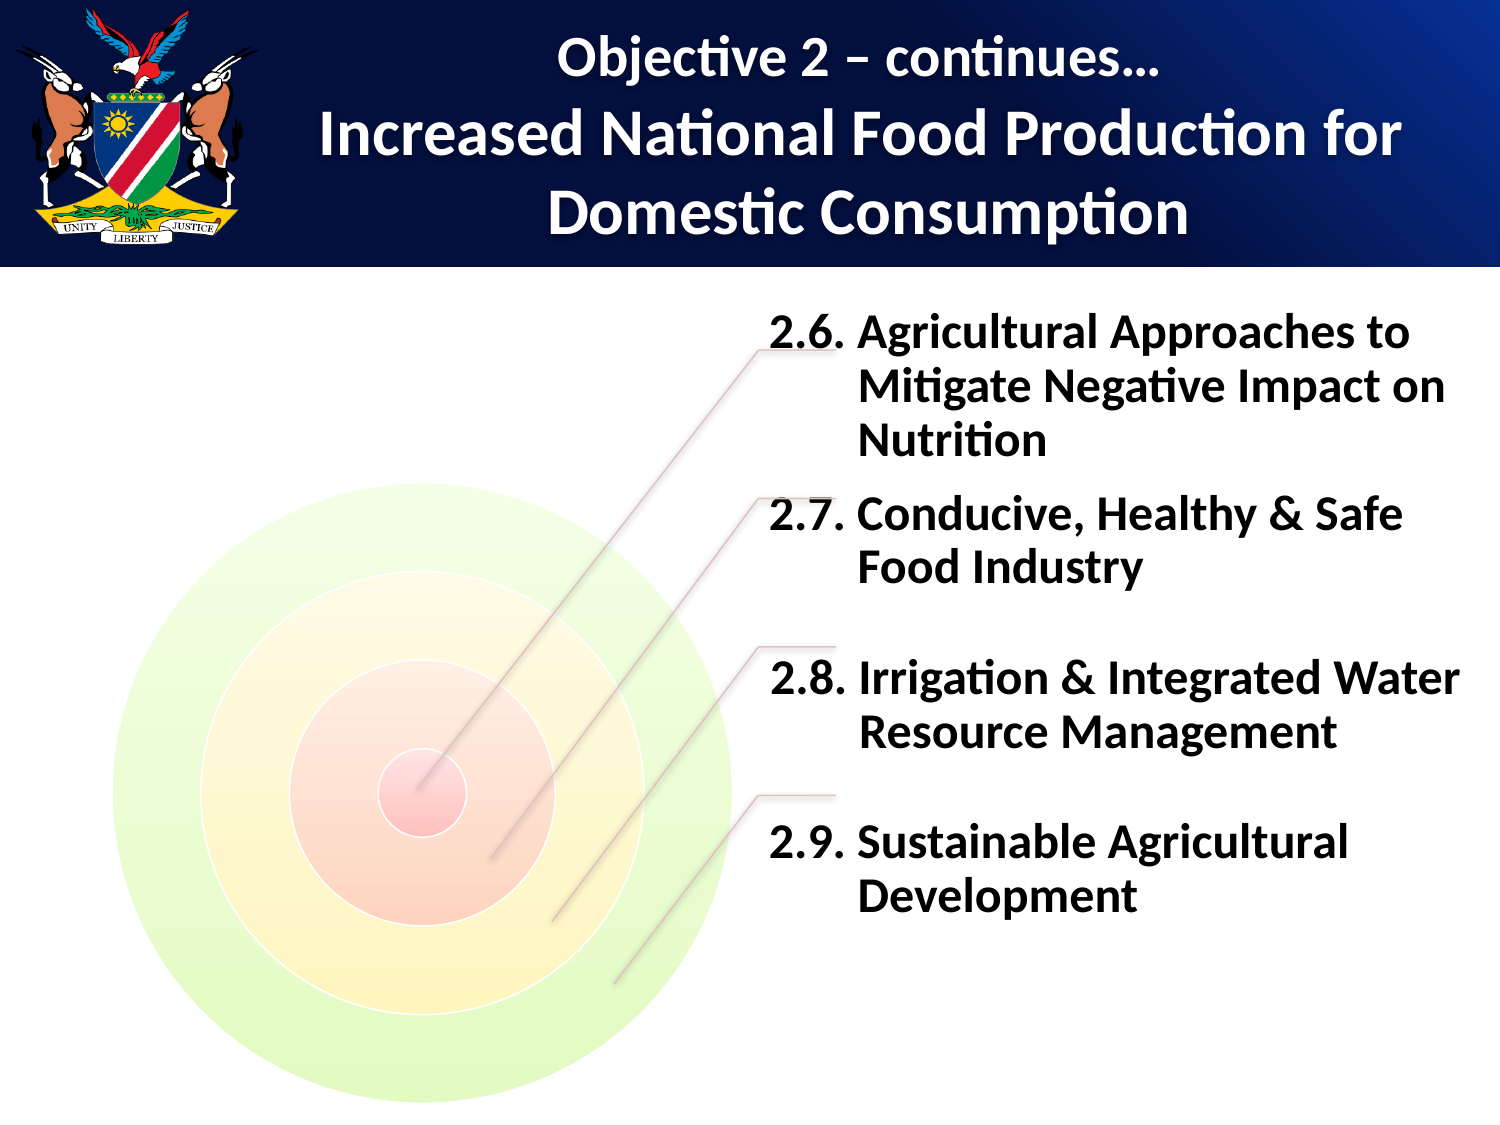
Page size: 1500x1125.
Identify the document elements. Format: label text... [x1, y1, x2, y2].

picture [14, 5, 260, 246]
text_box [0, 296, 1500, 1124]
text_box [0, 0, 1500, 267]
text_box Objective 2 – continues… Increased National Food Production for Domestic Consumption [296, 45, 1427, 221]
